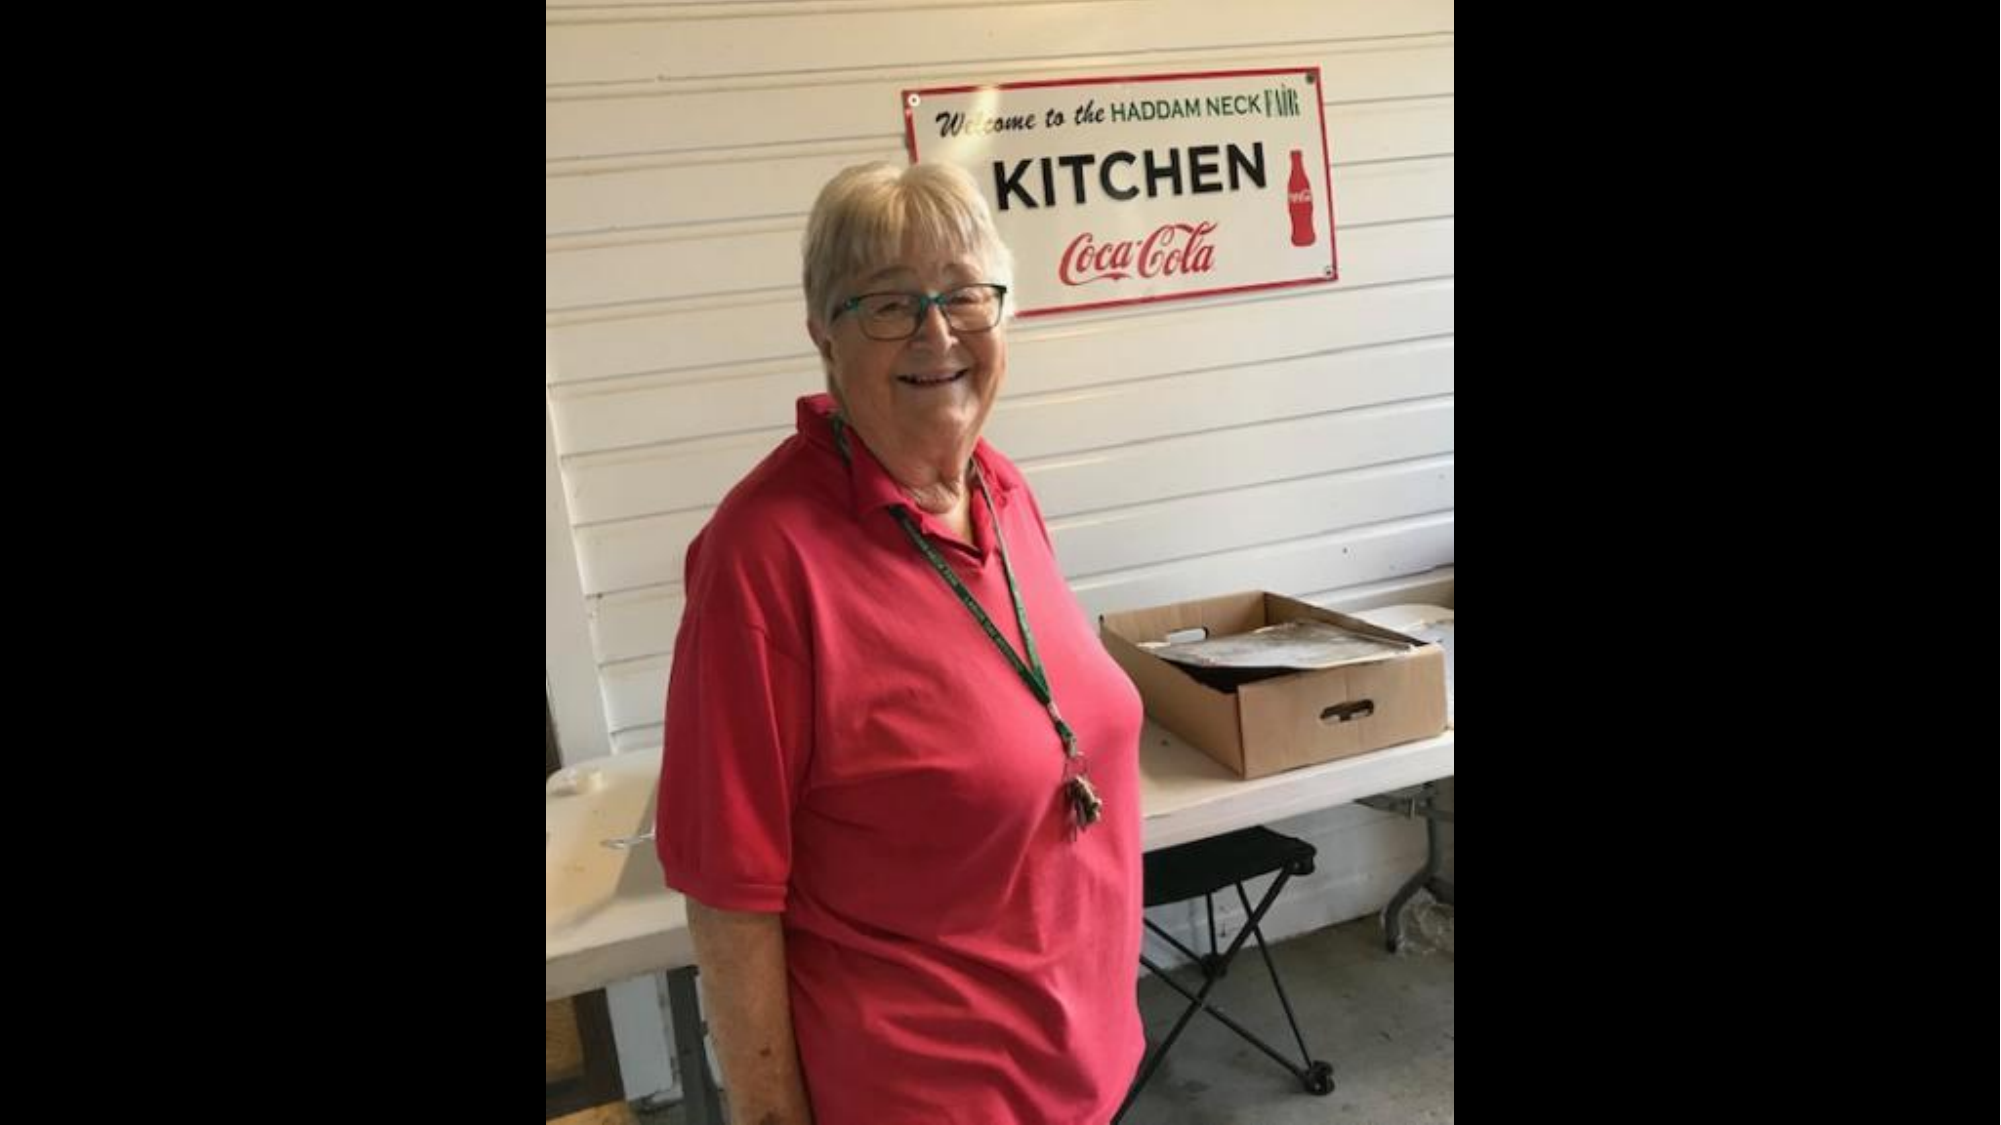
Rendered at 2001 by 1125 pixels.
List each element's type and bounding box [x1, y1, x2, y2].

picture [546, 0, 1454, 1125]
